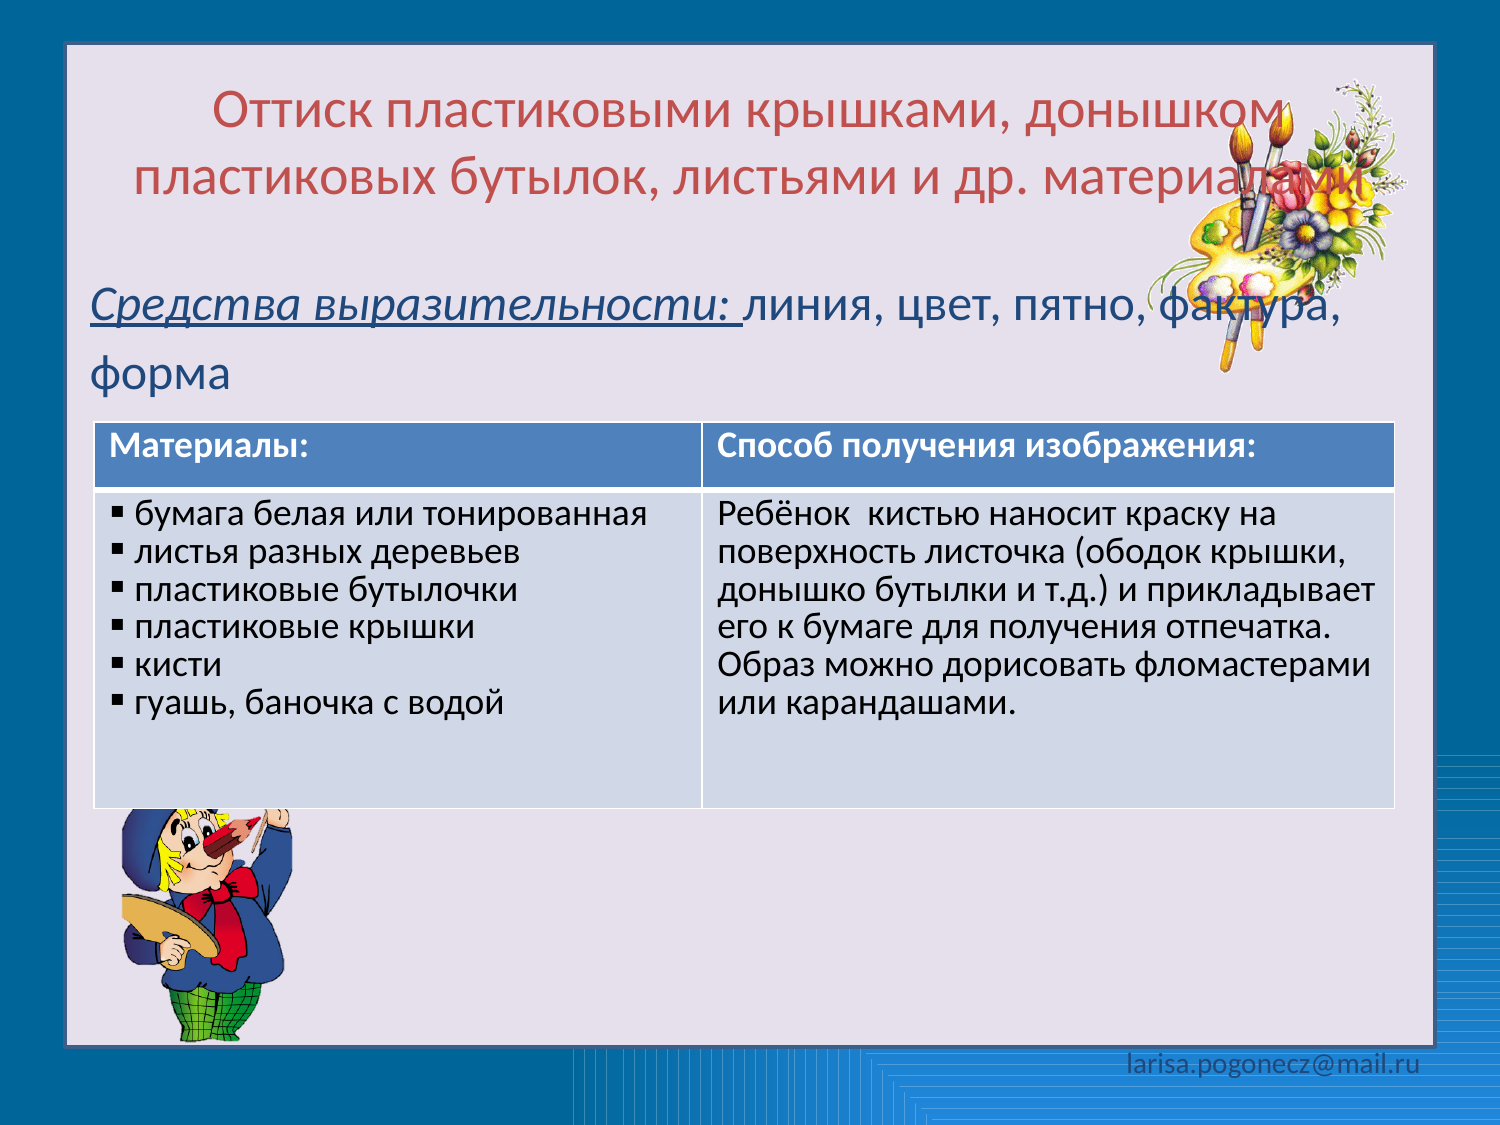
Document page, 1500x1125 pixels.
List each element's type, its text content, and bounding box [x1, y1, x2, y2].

table_cell Ребёнок кистью наносит краску на поверхность листочка (ободок крышки, донышко бутылки и т.д.) и прикладывает его к бумаге для получения отпечатка. Образ можно дорисовать фломастерами или карандашами. [703, 493, 1394, 808]
picture [1139, 233, 1421, 262]
list Средства выразительности: линия, цвет, пятно, фактура, форма [75, 262, 1425, 1005]
table_header Материалы: [95, 423, 701, 487]
table_cell бумага белая или тонированная листья разных деревьев пластиковые бутылочки пластиковые крышки кисти гуашь, баночка с водой [95, 493, 701, 808]
table_header Способ получения изображения: [703, 423, 1394, 487]
title Оттиск пластиковыми крышками, донышком пластиковых бутылок, листьями и др. материалами [75, 45, 1425, 233]
picture [100, 1005, 313, 1048]
